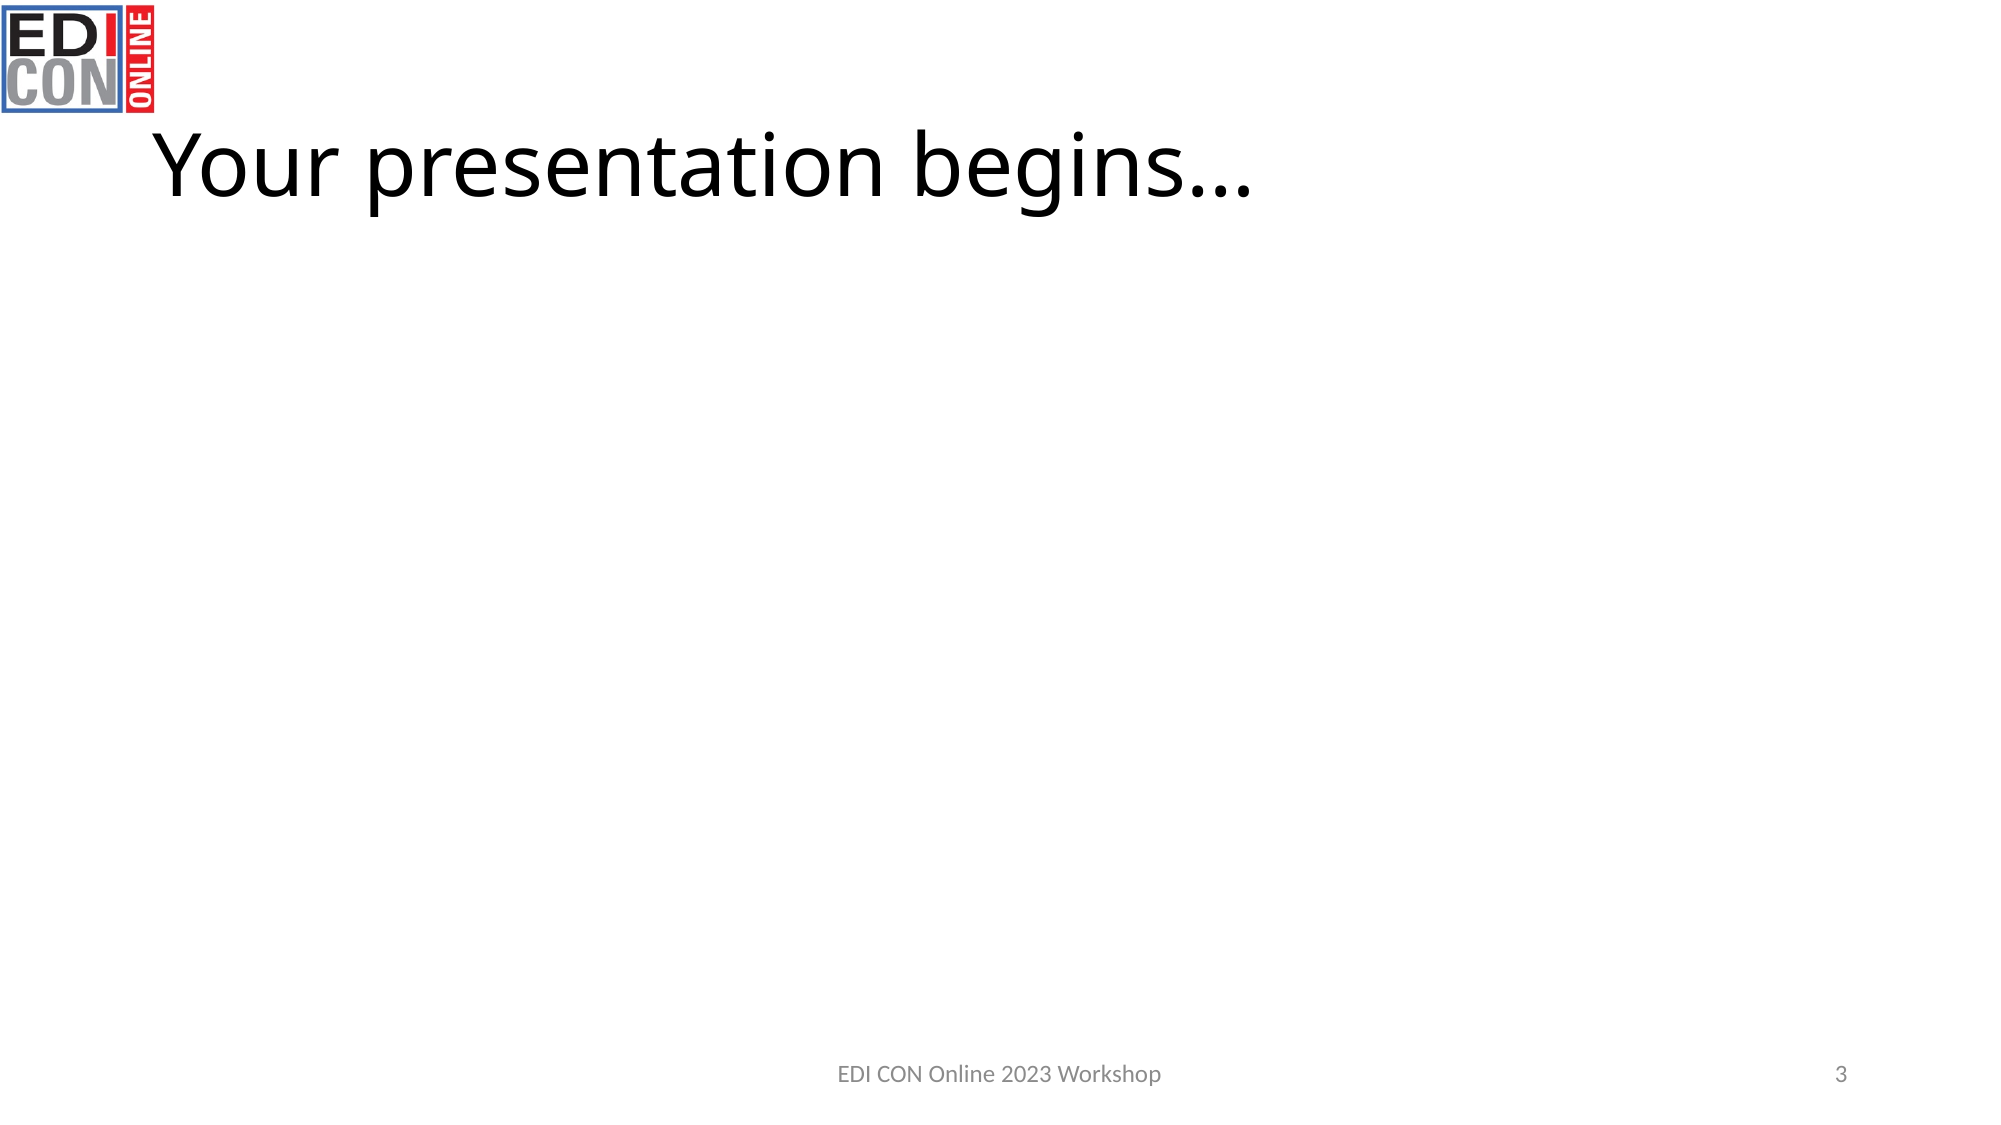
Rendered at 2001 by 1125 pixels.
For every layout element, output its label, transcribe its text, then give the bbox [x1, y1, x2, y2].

footer EDI CON Online 2023 Workshop [662, 1042, 1338, 1103]
picture [0, 0, 155, 116]
slide_number 3 [1412, 1042, 1863, 1103]
title Your presentation begins… [137, 59, 1863, 278]
